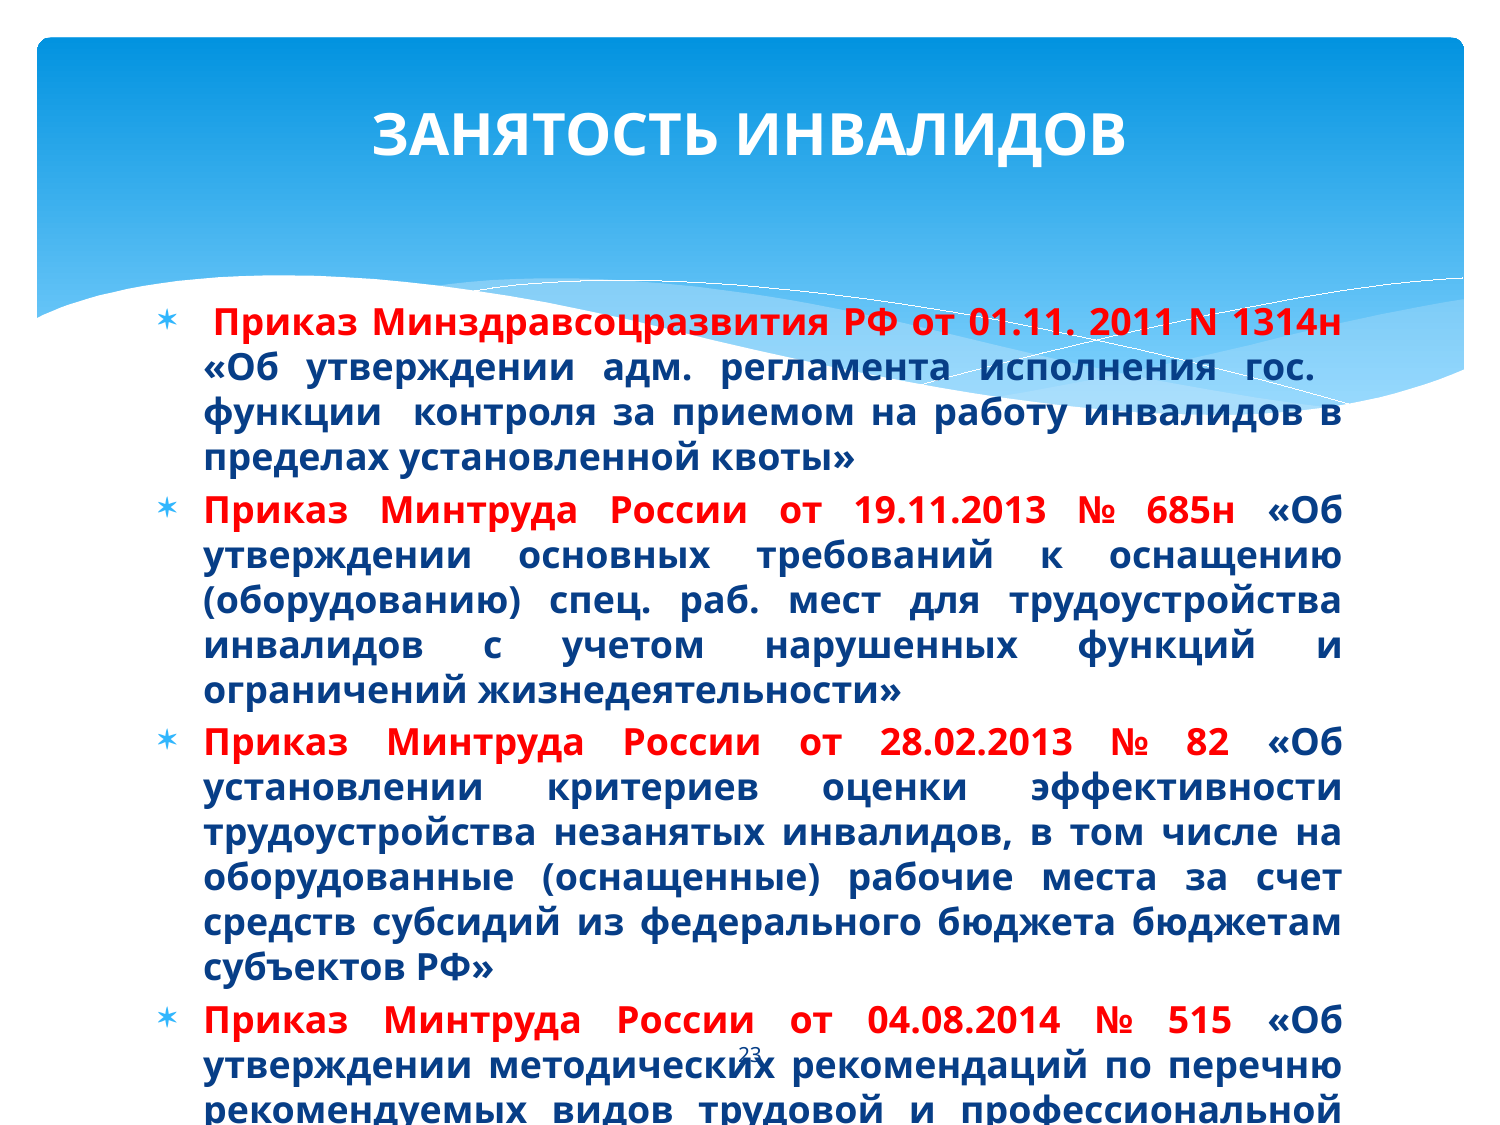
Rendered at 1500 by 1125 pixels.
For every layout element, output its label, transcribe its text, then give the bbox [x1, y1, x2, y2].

slide_number 23 [654, 1025, 846, 1086]
title ЗАНЯТОСТЬ ИНВАЛИДОВ [75, 55, 1425, 209]
list Приказ Минздравсоцразвития РФ от 01.11. 2011 N 1314н «Об утверждении адм. регламента исполнения гос. функции контроля за приемом на работу инвалидов в пределах установленной квоты» Приказ Минтруда России от 19.11.2013 № 685н «Об утверждении основных требований к оснащению (оборудованию) спец. раб. мест для трудоустройства инвалидов с учетом нарушенных функций и ограничений жизнедеятельности» Приказ Минтруда России от 28.02.2013 № 82 «Об установлении критериев оценки эффективности трудоустройства незанятых инвалидов, в том числе на оборудованные (оснащенные) рабочие места за счет средств субсидий из федерального бюджета бюджетам субъектов РФ» Приказ Минтруда России от 04.08.2014 № 515 «Об утверждении методических рекомендаций по перечню рекомендуемых видов трудовой и профессиональной деятельности инвалидов с учетом нарушенных функций и ограничений жизнедеятельности» [143, 290, 1359, 1005]
